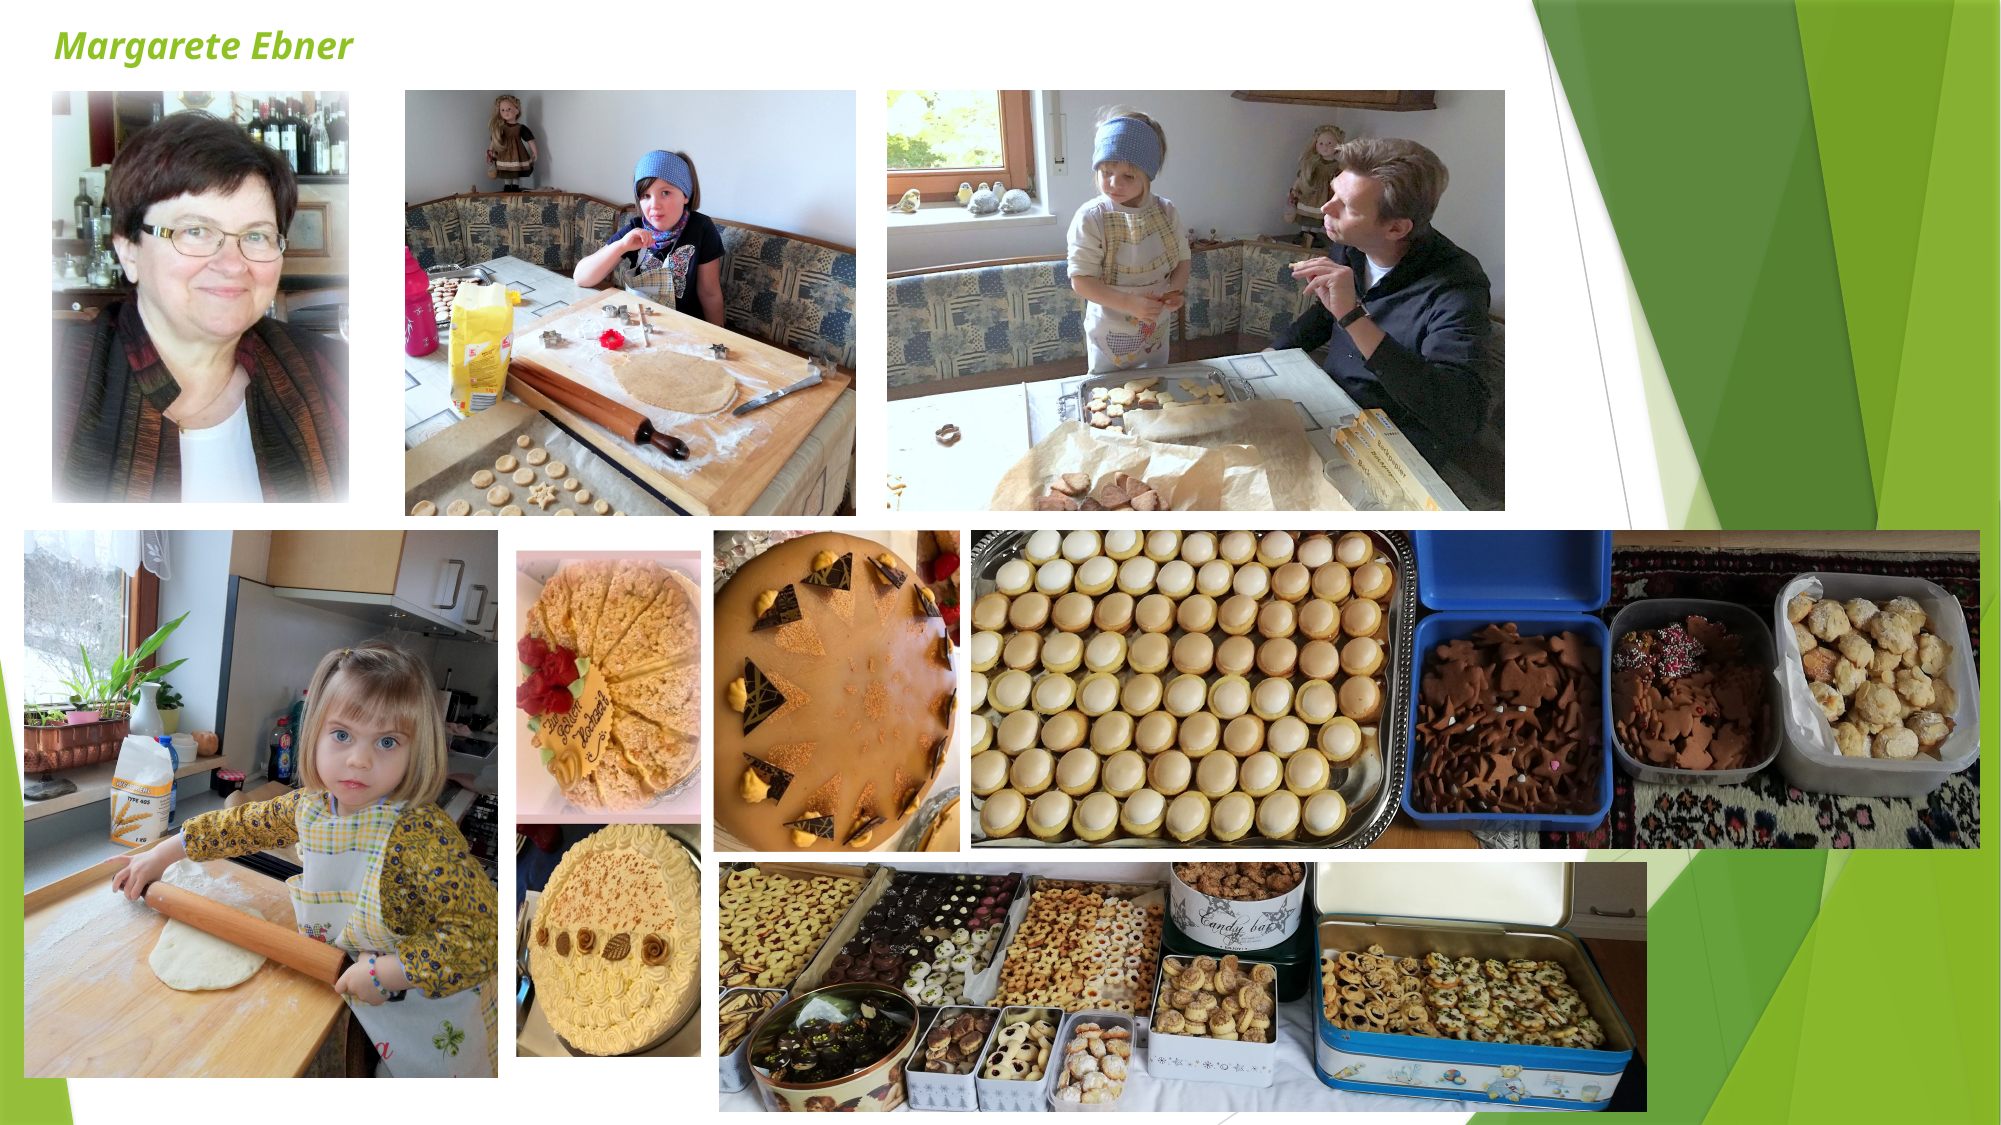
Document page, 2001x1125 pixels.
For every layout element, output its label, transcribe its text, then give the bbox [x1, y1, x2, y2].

picture [405, 90, 857, 517]
picture [886, 90, 1505, 511]
picture [52, 90, 349, 504]
picture [24, 529, 1980, 1112]
title Margarete Ebner [38, 14, 413, 144]
